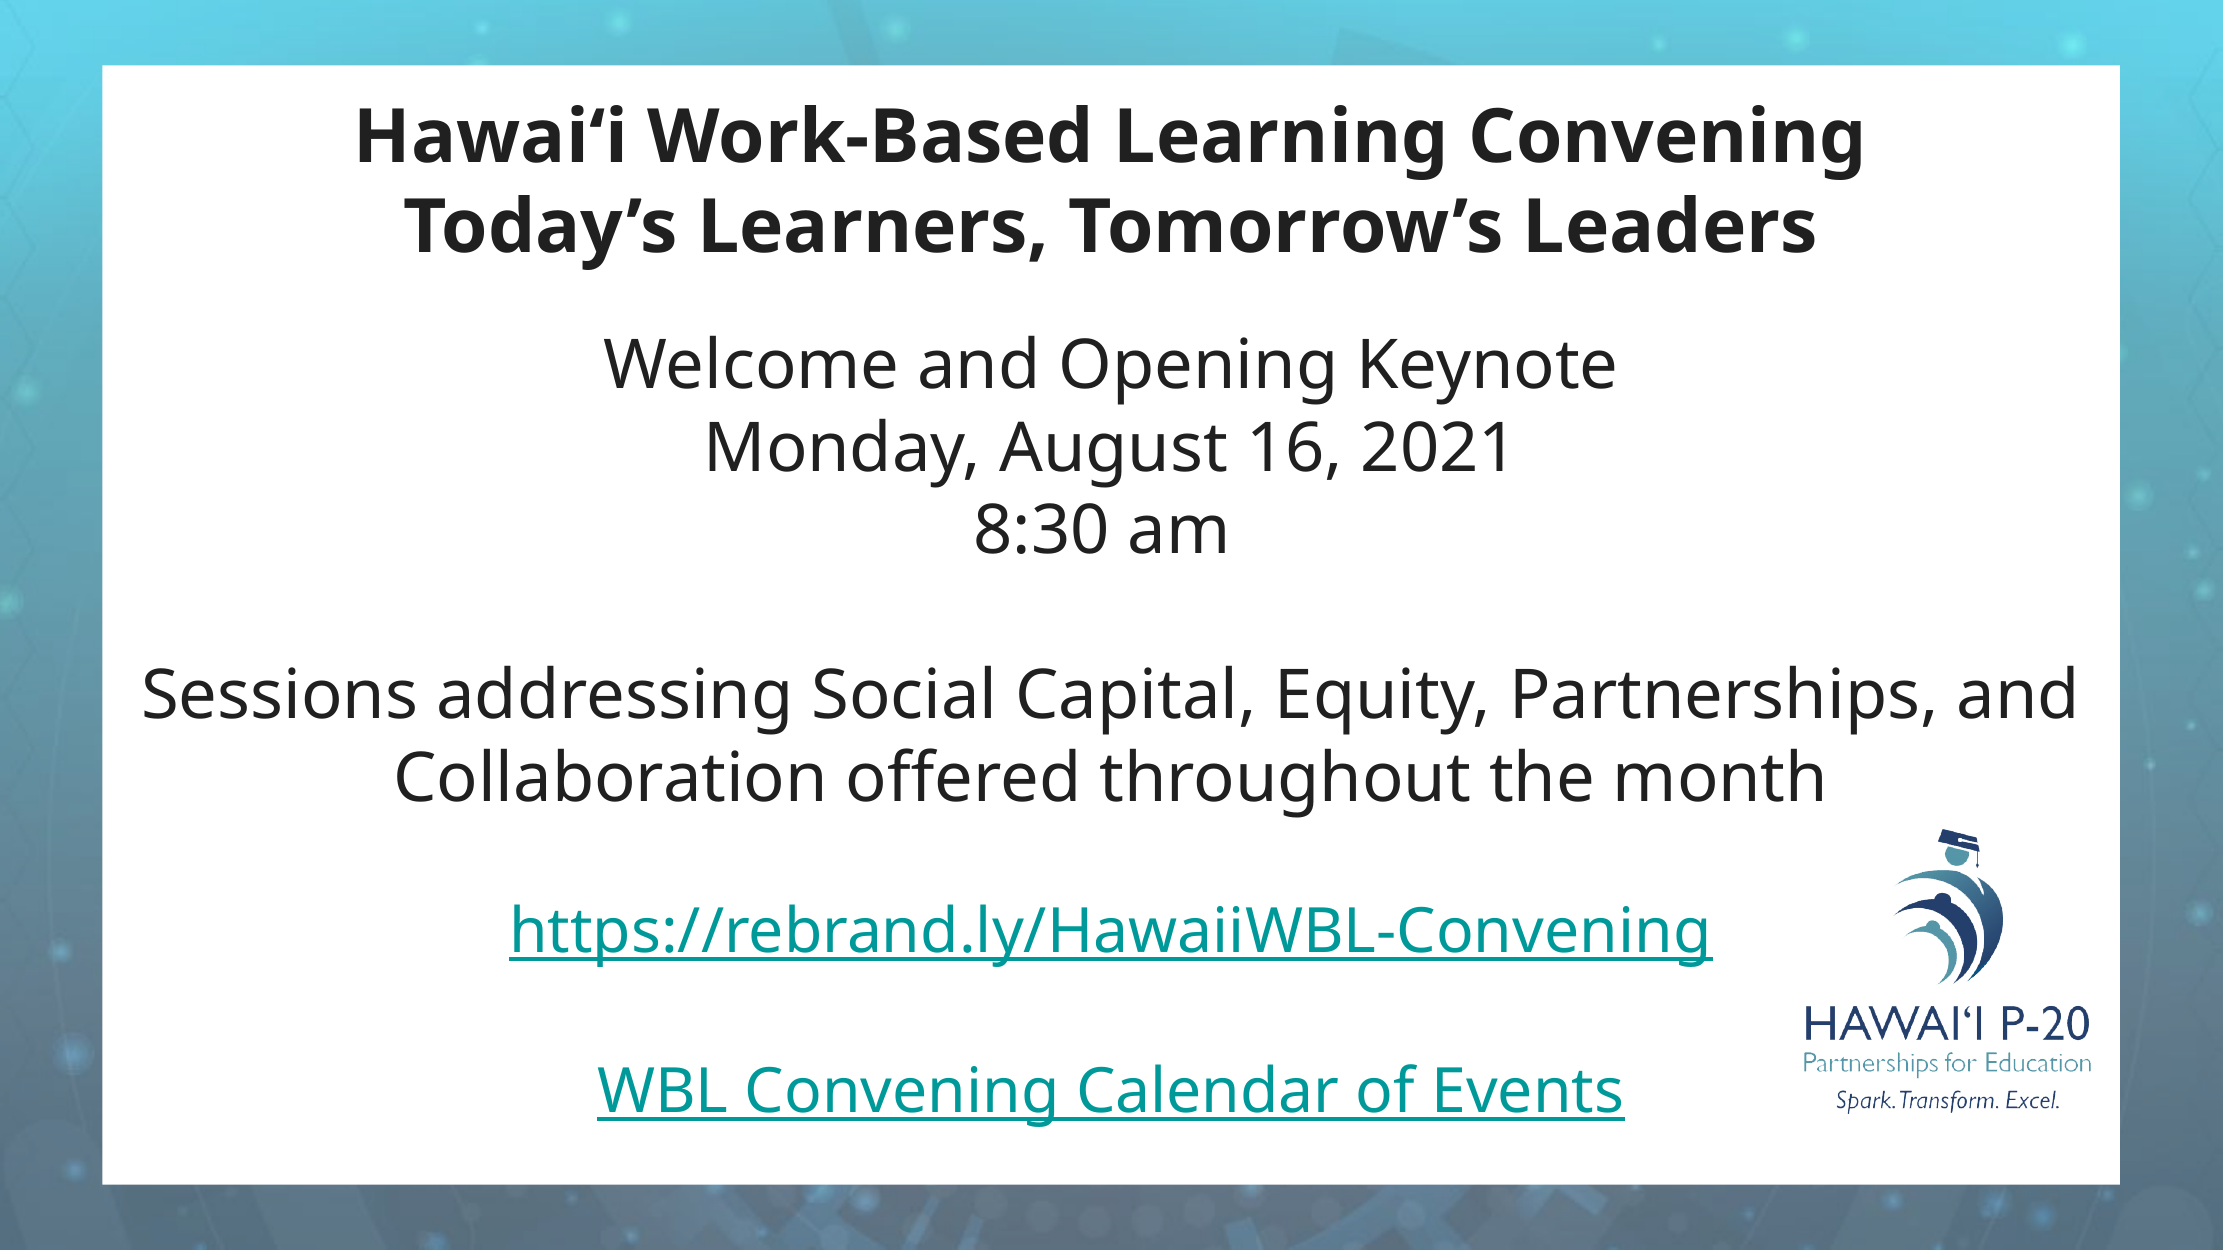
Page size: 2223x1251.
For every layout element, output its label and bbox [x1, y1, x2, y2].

text_box [102, 65, 2121, 1185]
picture [0, 0, 2223, 1250]
